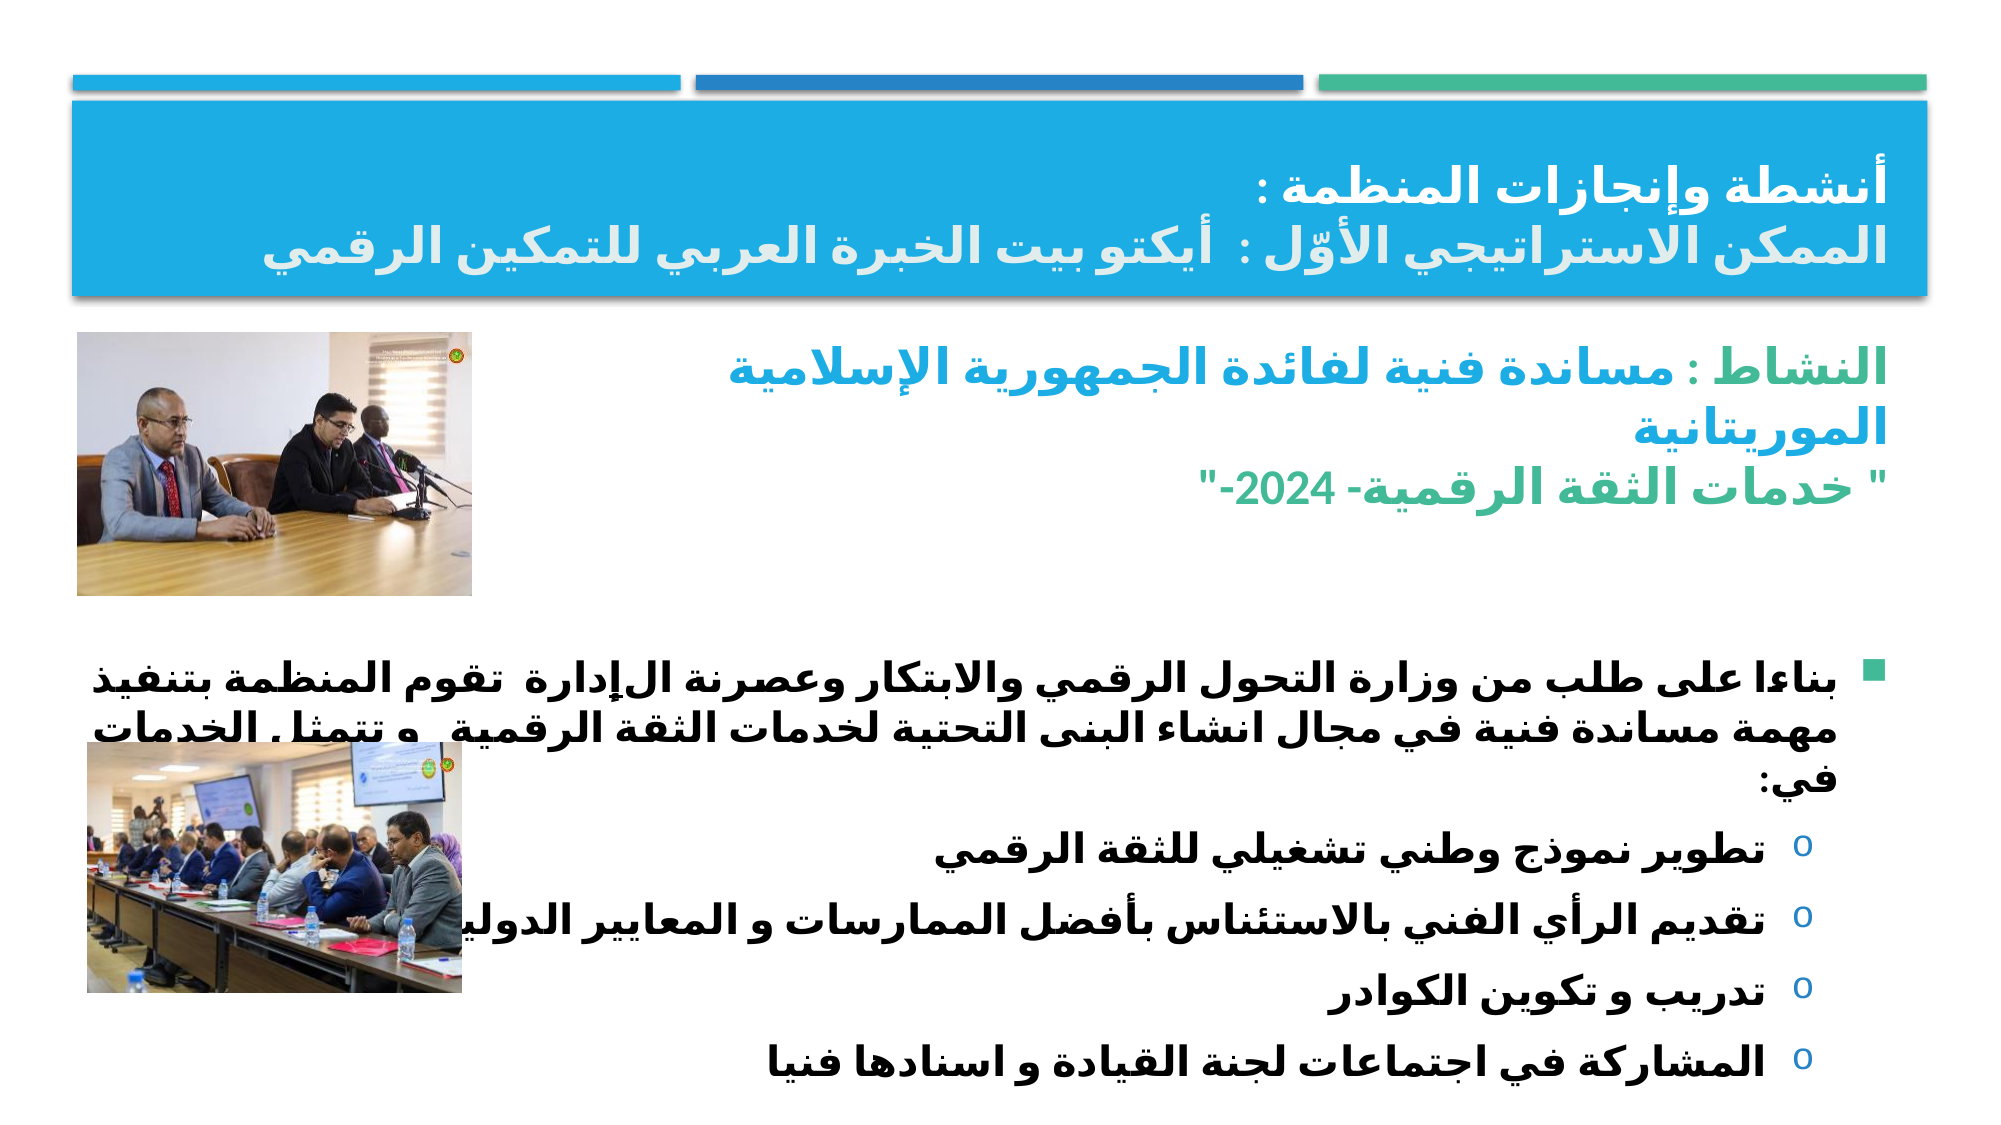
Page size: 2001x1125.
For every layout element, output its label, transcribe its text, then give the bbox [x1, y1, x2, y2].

list بناءا على طلب من وزارة التحول الرقمي والابتكار وعصرنة الإدارة تقوم المنظمة بتنفيذ مهمة مساندة فنية في مجال انشاء البنى التحتية لخدمات الثقة الرقمية و تتمثل الخدمات في: تطوير نموذج وطني تشغيلي للثقة الرقمي تقديم الرأي الفني بالاستئناس بأفضل الممارسات و المعايير الدولية تدريب و تكوين الكوادر المشاركة في اجتماعات لجنة القيادة و اسنادها فنيا [467, 770, 1905, 965]
picture [86, 742, 462, 993]
title أنشطة وإنجازات المنظمة : الممكن الاستراتيجي الأوّل : أيكتو بيت الخبرة العربي للتمكين الرقمي [95, 115, 1905, 282]
text_box النشاط : مساندة فنية لفائدة الجمهورية الإسلامية الموريتانية " خدمات الثقة الرقمية- 2024-" [704, 326, 1905, 563]
picture [76, 332, 473, 597]
